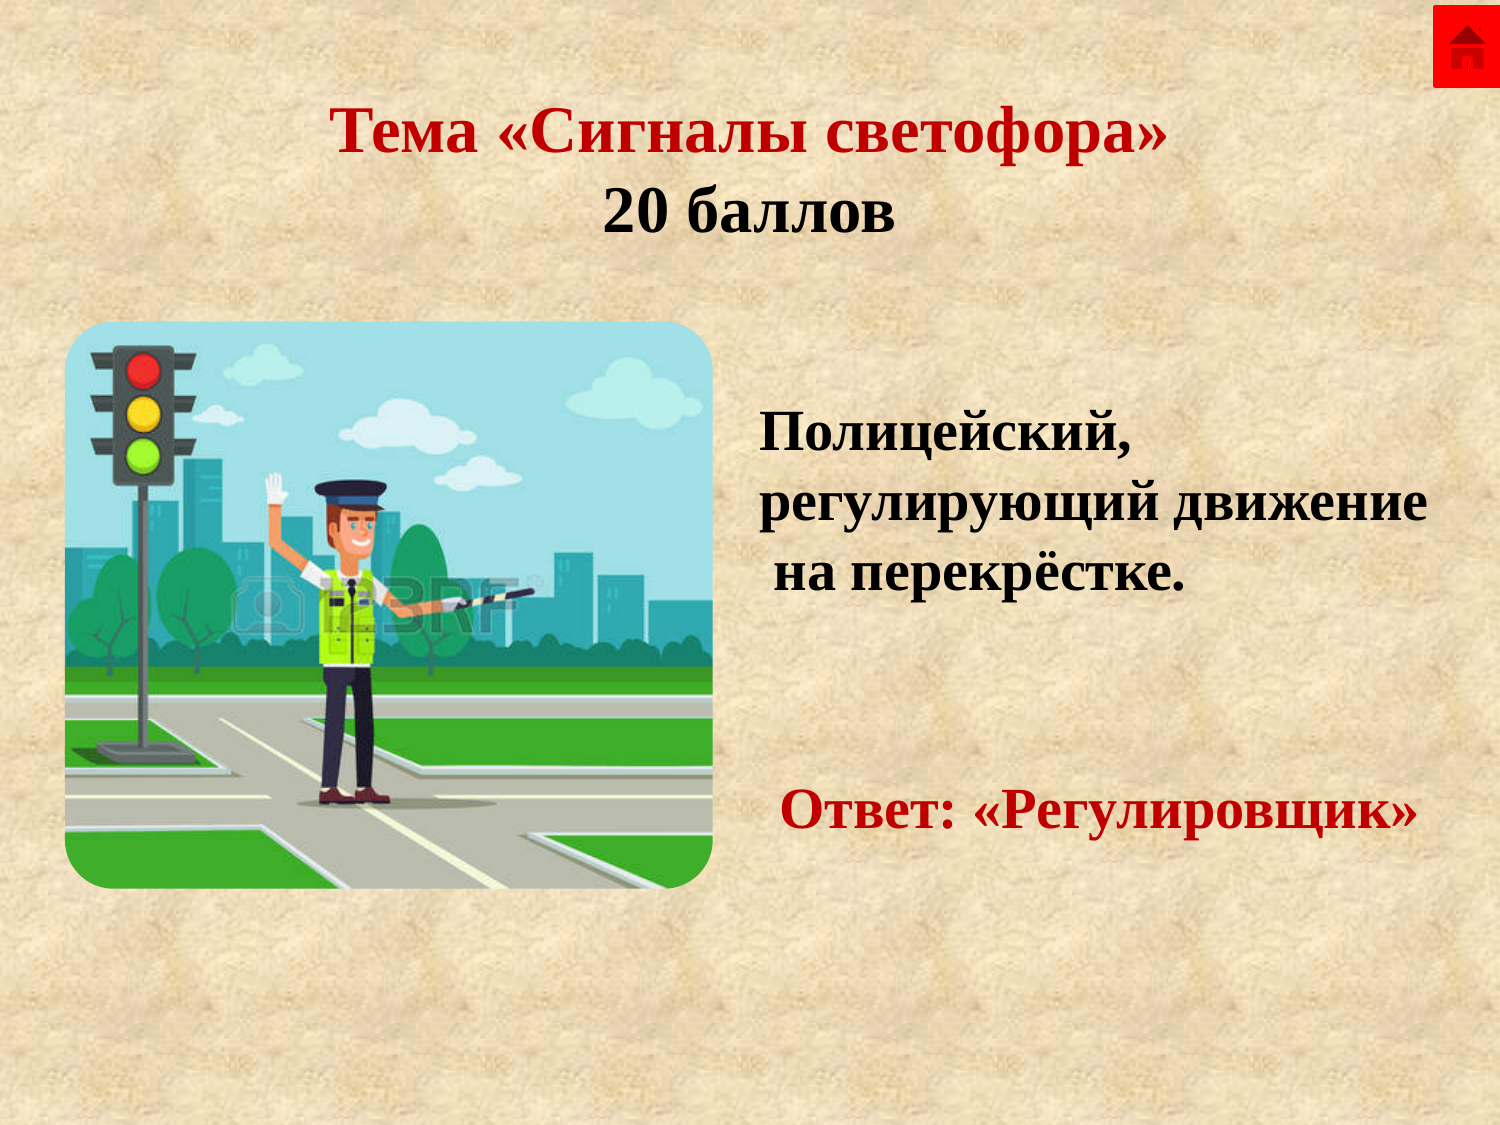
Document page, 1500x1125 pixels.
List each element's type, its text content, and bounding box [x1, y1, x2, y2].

text_box [1433, 5, 1500, 88]
text_box Полицейский, регулирующий движение на перекрёстке. [744, 384, 1477, 610]
text_box Тема «Сигналы светофора» 20 баллов [314, 78, 1186, 253]
text_box Ответ: «Регулировщик» [764, 763, 1436, 848]
picture [0, 0, 1500, 1125]
